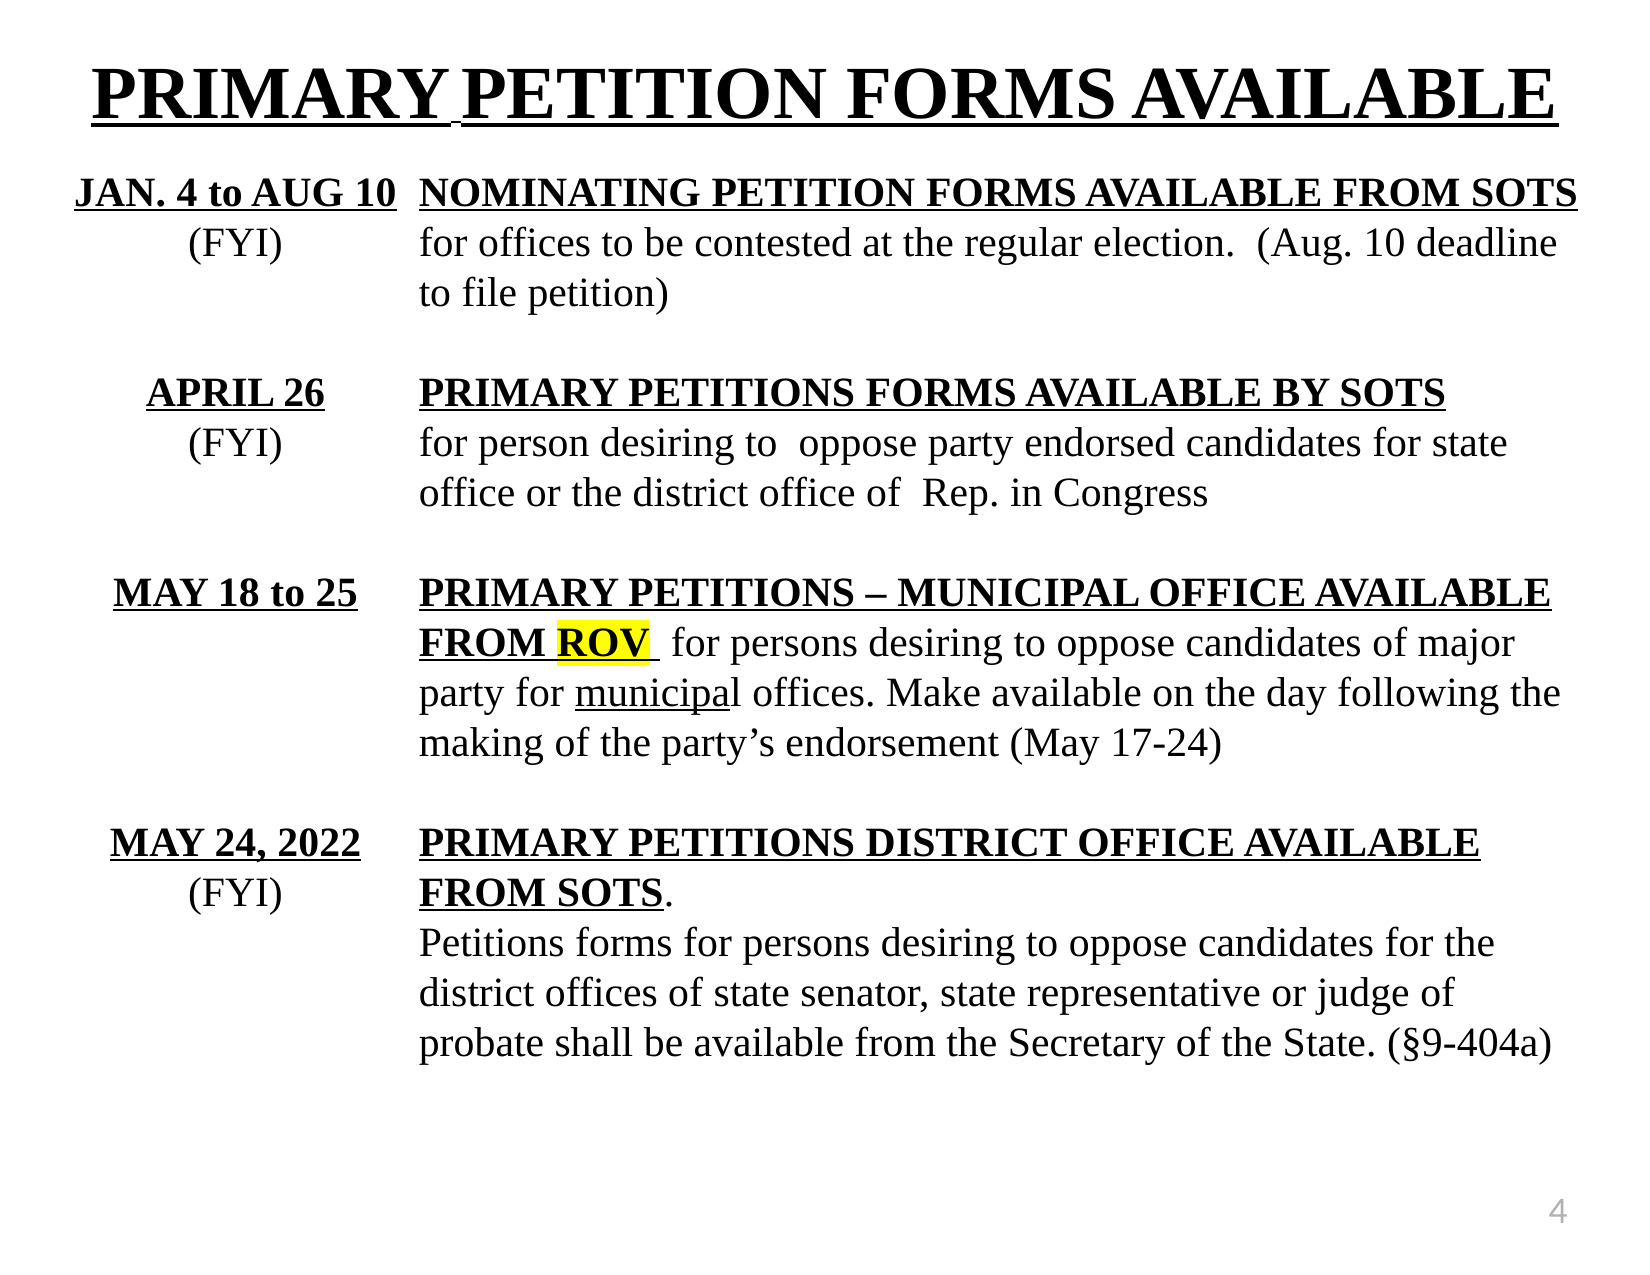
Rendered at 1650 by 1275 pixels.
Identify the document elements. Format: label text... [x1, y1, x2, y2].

slide_number 4 [1188, 1185, 1568, 1232]
list JAN. 4 to AUG 10 (FYI) APRIL 26 (FYI) MAY 18 to 25 MAY 24, 2022 (FYI) [67, 164, 404, 1089]
title PRIMARY PETITION FORMS AVAILABLE [53, 43, 1597, 163]
list NOMINATING PETITION FORMS AVAILABLE FROM SOTS for offices to be contested at the regular election. (Aug. 10 deadline to file petition) PRIMARY PETITIONS FORMS AVAILABLE BY SOTS for person desiring to oppose party endorsed candidates for state office or the district office of Rep. in Congress PRIMARY PETITIONS – MUNICIPAL OFFICE AVAILABLE FROM ROV for persons desiring to oppose candidates of major party for municipal offices. Make available on the day following the making of the party’s endorsement (May 17-24) PRIMARY PETITIONS DISTRICT OFFICE AVAILABLE FROM SOTS. Petitions forms for persons desiring to oppose candidates for the district offices of state senator, state representative or judge of probate shall be available from the Secretary of the State. (§9-404a) [418, 164, 1583, 1180]
